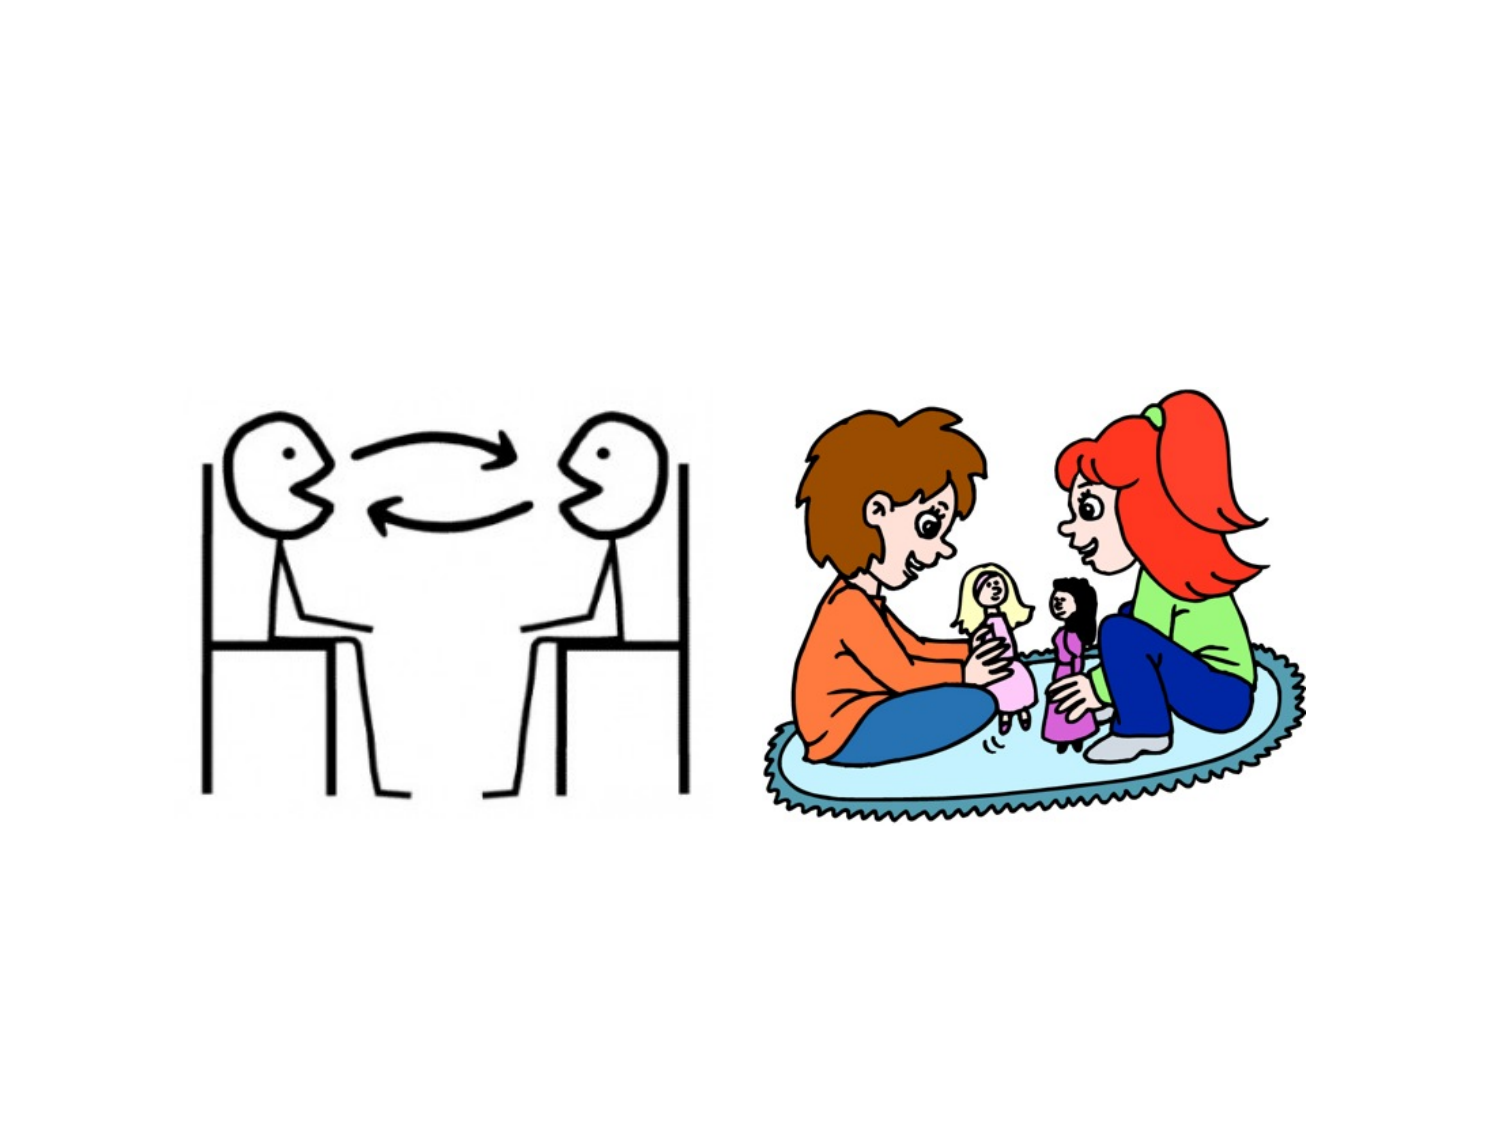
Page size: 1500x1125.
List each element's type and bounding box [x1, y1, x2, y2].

list [762, 387, 1306, 827]
picture [174, 387, 713, 819]
